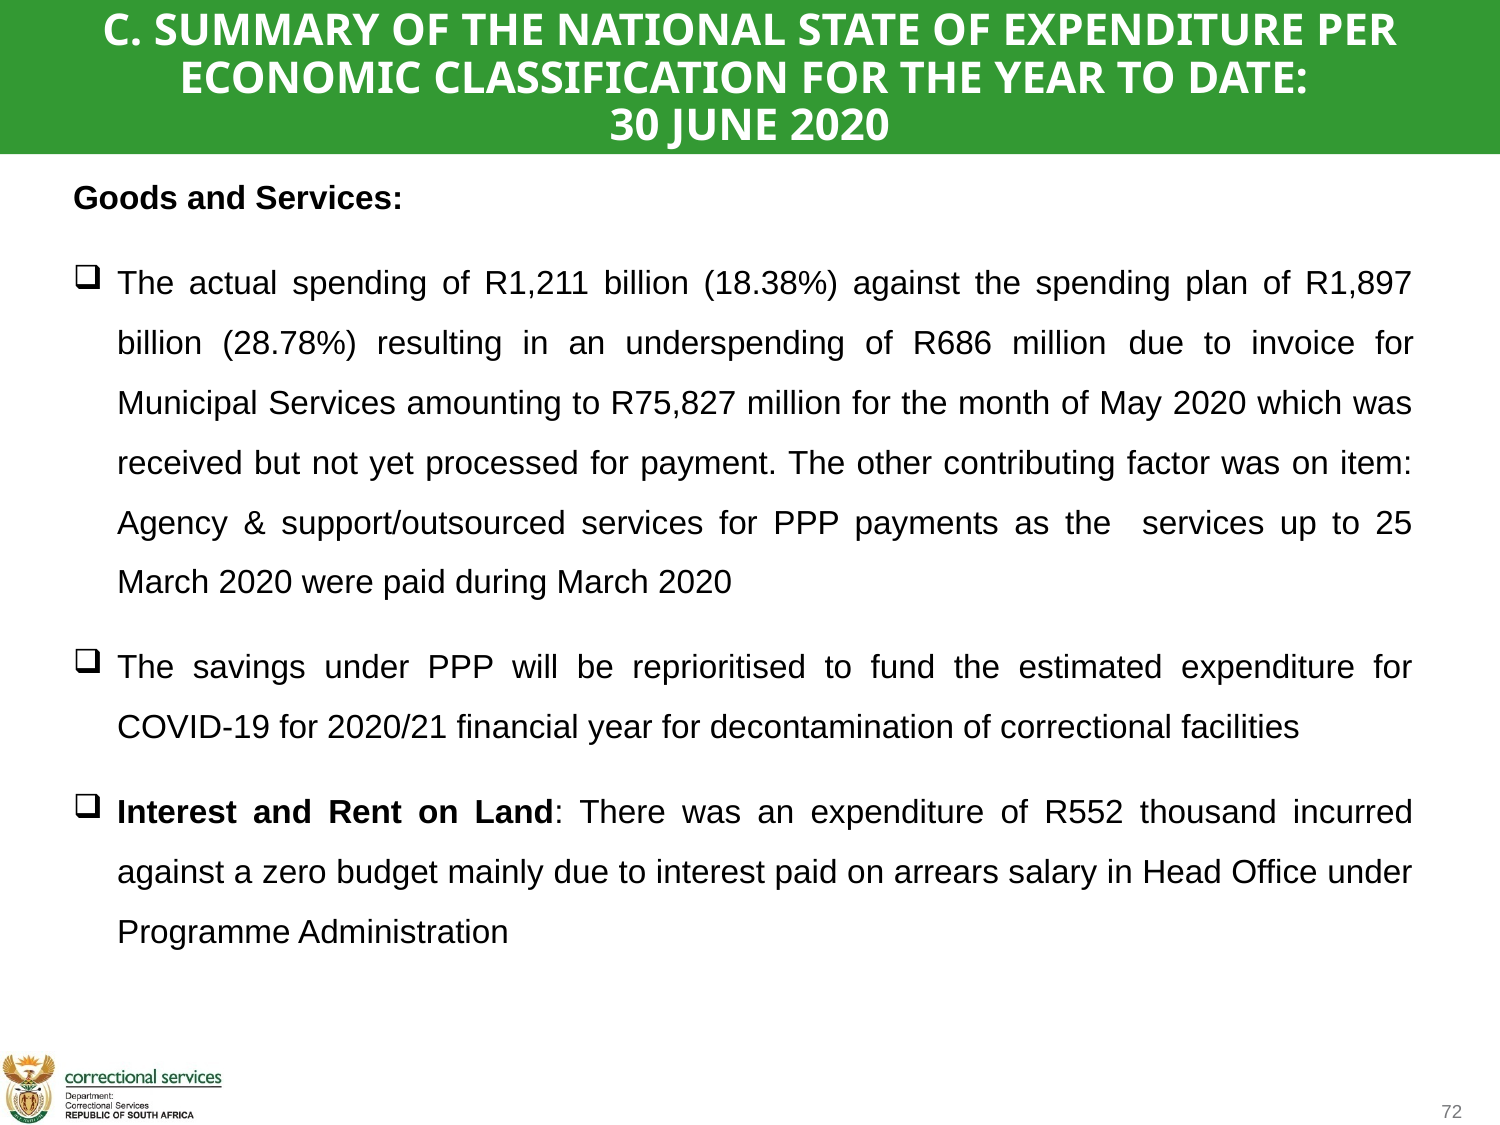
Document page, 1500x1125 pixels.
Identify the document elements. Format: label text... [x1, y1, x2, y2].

text_box C. SUMMARY OF THE NATIONAL STATE OF EXPENDITURE PER ECONOMIC CLASSIFICATION FOR THE YEAR TO DATE: 30 JUNE 2020 [0, 7, 1500, 150]
text_box Goods and Services: The actual spending of R1,211 billion (18.38%) against the spending plan of R1,897 billion (28.78%) resulting in an underspending of R686 million due to invoice for Municipal Services amounting to R75,827 million for the month of May 2020 which was received but not yet processed for payment. The other contributing factor was on item: Agency & support/outsourced services for PPP payments as the services up to 25 March 2020 were paid during March 2020 The savings under PPP will be reprioritised to fund the estimated expenditure for COVID-19 for 2020/21 financial year for decontamination of correctional facilities Interest and Rent on Land: There was an expenditure of R552 thousand incurred against a zero budget mainly due to interest paid on arrears salary in Head Office under Programme Administration [73, 156, 1415, 1035]
picture [0, 1051, 224, 1125]
